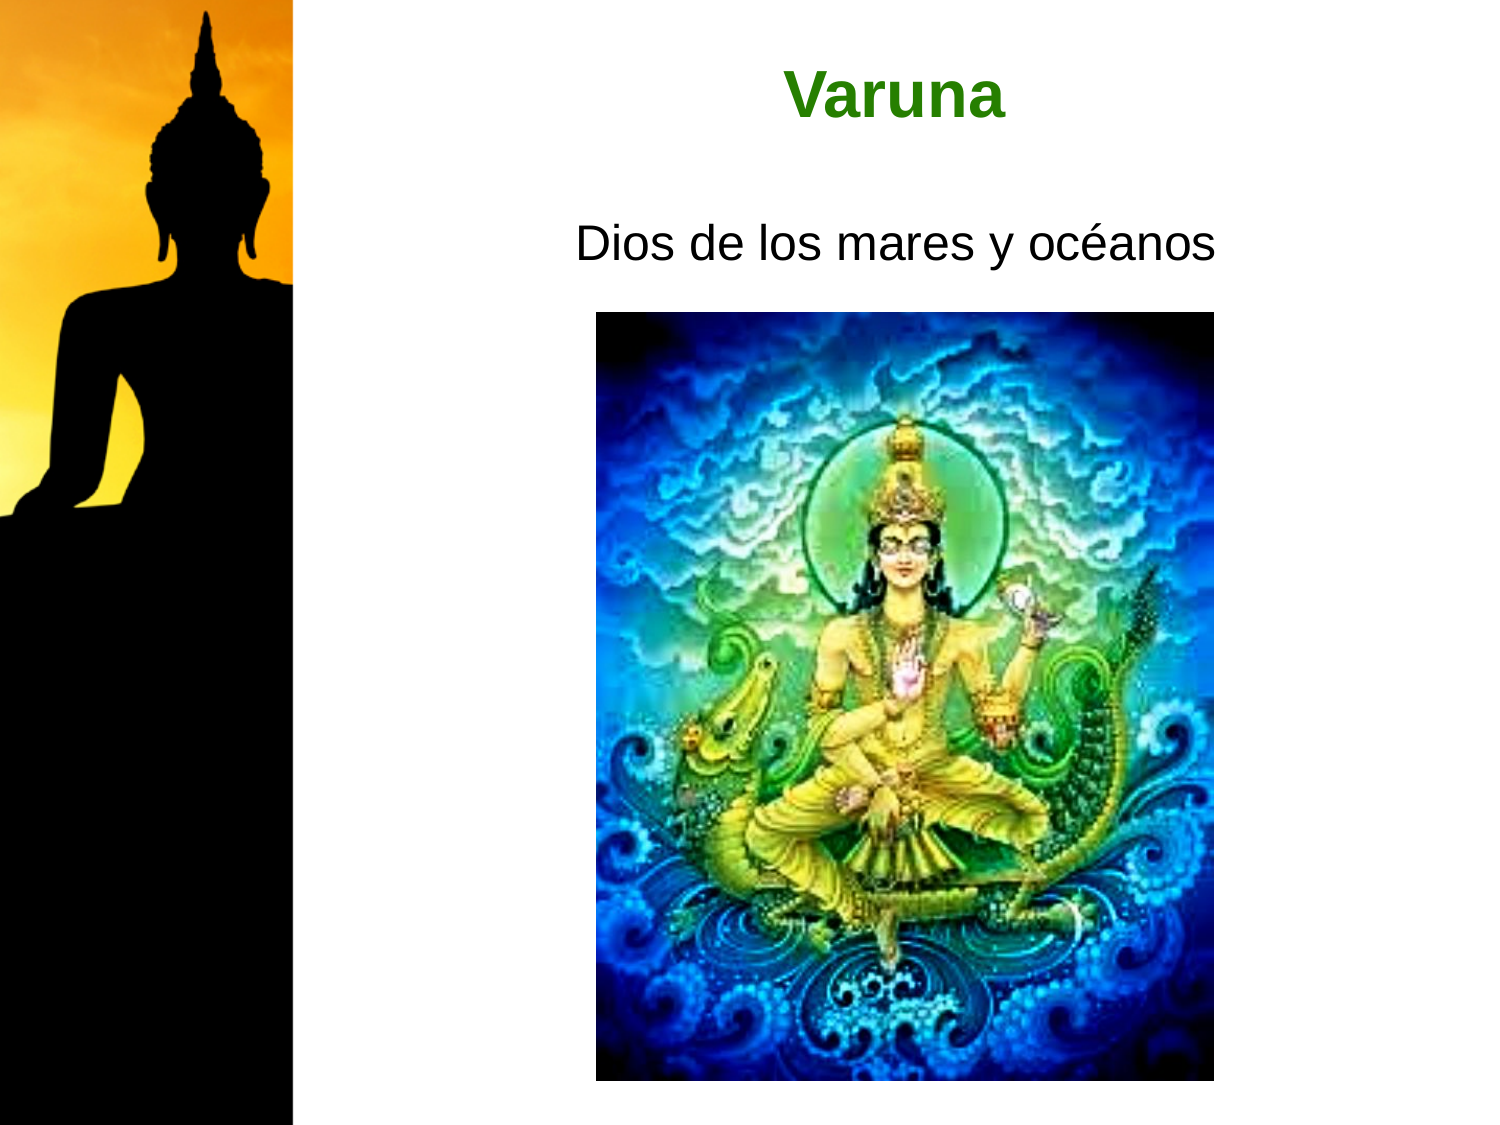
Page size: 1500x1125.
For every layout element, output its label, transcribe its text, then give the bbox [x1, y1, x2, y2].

picture [0, 0, 1500, 1125]
title Varuna Dios de los mares y océanos [324, 100, 1483, 221]
